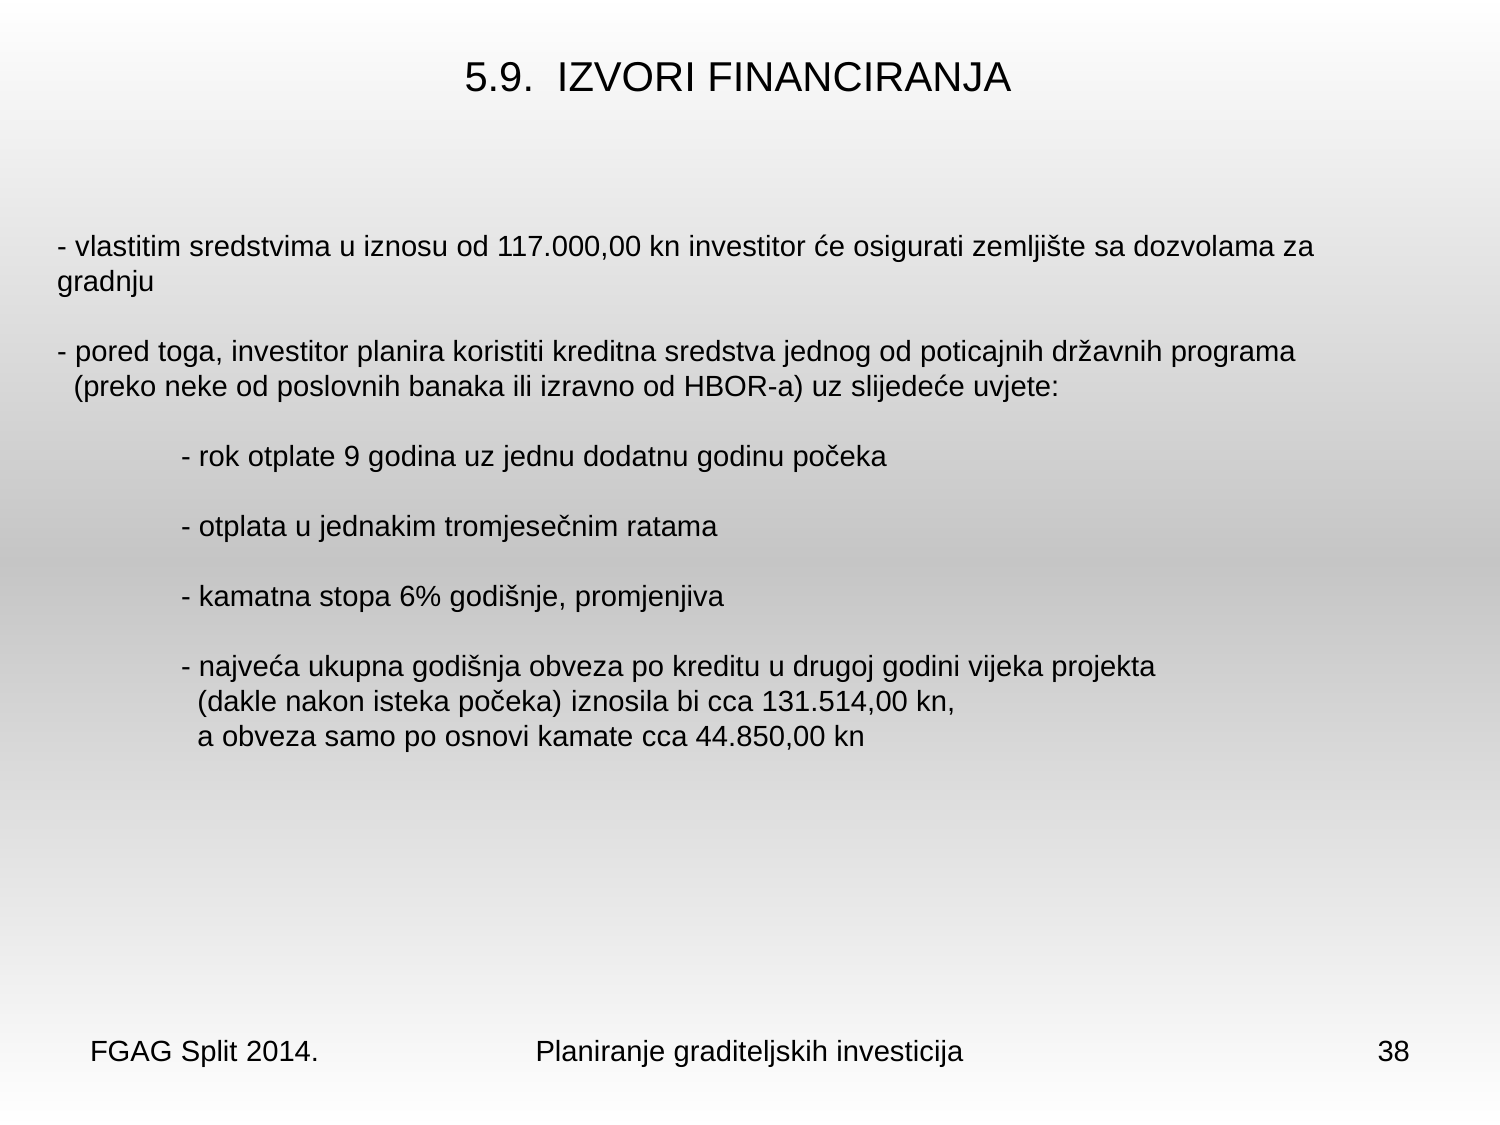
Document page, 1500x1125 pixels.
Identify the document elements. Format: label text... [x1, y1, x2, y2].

slide_number FGAG Split 2014. [75, 1024, 425, 1103]
text_box - vlastitim sredstvima u iznosu od 117.000,00 kn investitor će osigurati zemljište sa dozvolama za gradnju - pored toga, investitor planira koristiti kreditna sredstva jednog od poticajnih državnih programa (preko neke od poslovnih banaka ili izravno od HBOR-a) uz slijedeće uvjete: - rok otplate 9 godina uz jednu dodatnu godinu počeka - otplata u jednakim tromjesečnim ratama - kamatna stopa 6% godišnje, promjenjiva - najveća ukupna godišnja obveza po kreditu u drugoj godini vijeka projekta (dakle nakon isteka počeka) iznosila bi cca 131.514,00 kn, a obveza samo po osnovi kamate cca 44.850,00 kn [42, 219, 1416, 760]
footer Planiranje graditeljskih investicija [512, 1024, 988, 1103]
slide_number 38 [1074, 1024, 1425, 1103]
text_box 5.9. IZVORI FINANCIRANJA [0, 42, 1477, 108]
